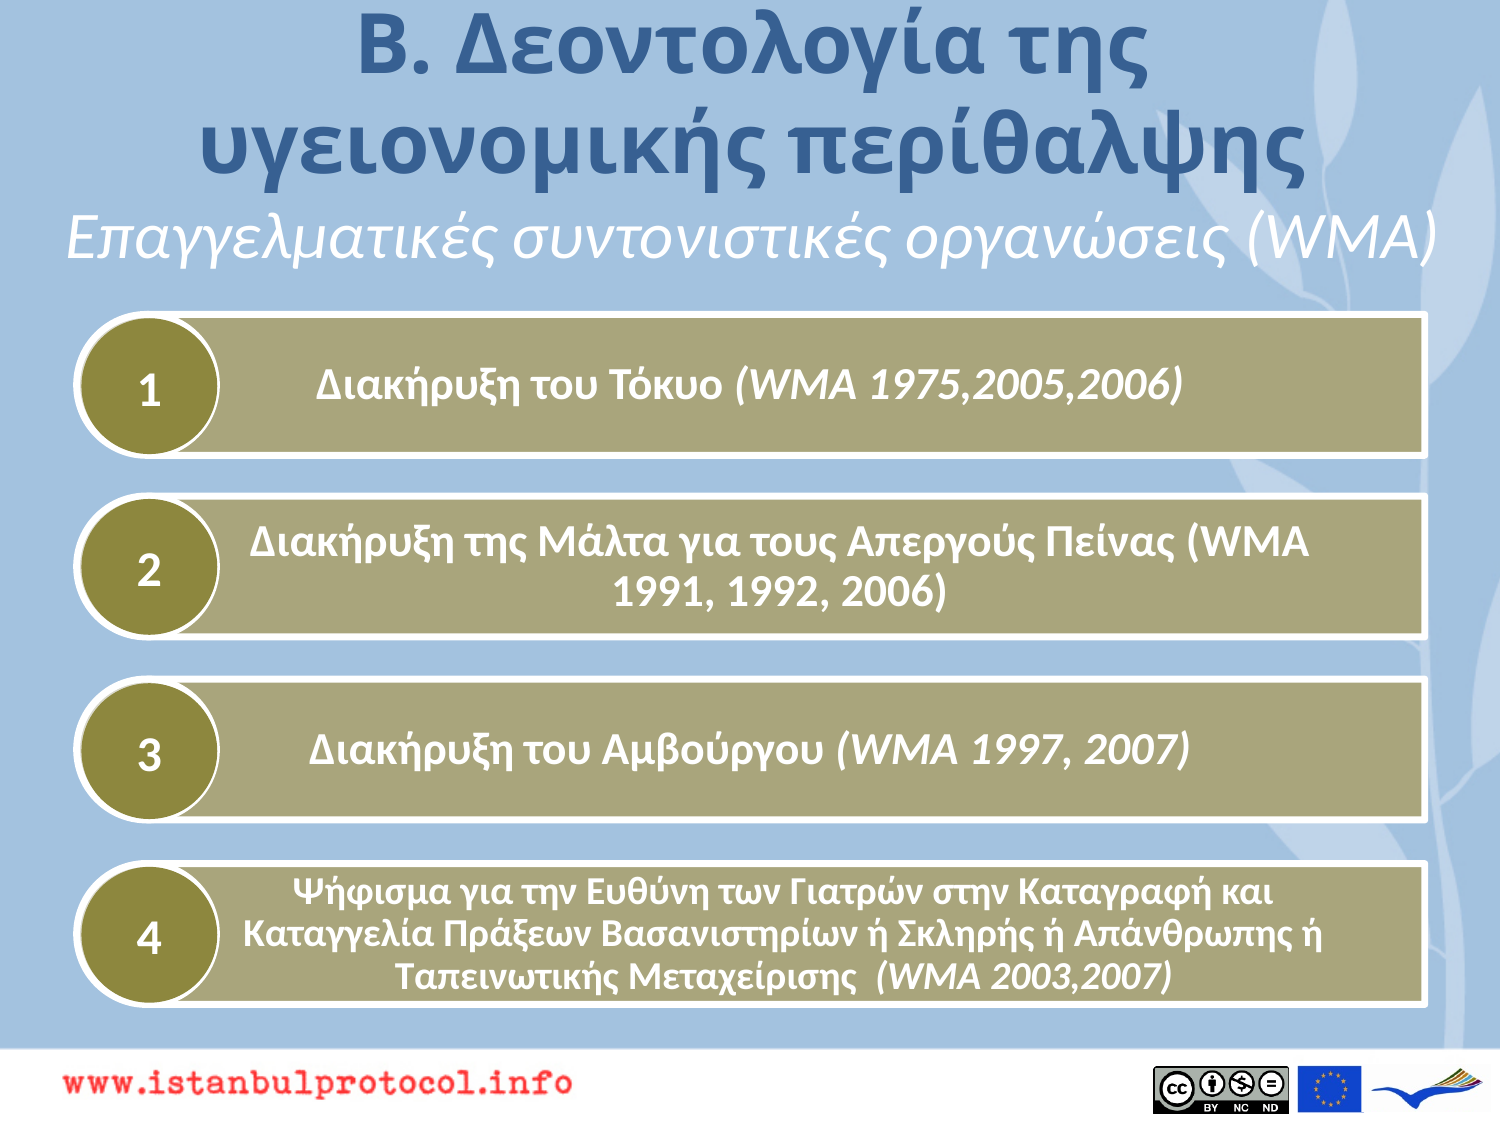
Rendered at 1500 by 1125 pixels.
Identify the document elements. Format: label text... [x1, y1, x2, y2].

title B. Δεοντολογία της υγειονομικής περίθαλψης [76, 0, 1427, 184]
text_box Επαγγελματικές συντονιστικές οργανώσεις (WMA) [50, 184, 1455, 280]
picture [0, 0, 1500, 1125]
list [76, 314, 1425, 1005]
